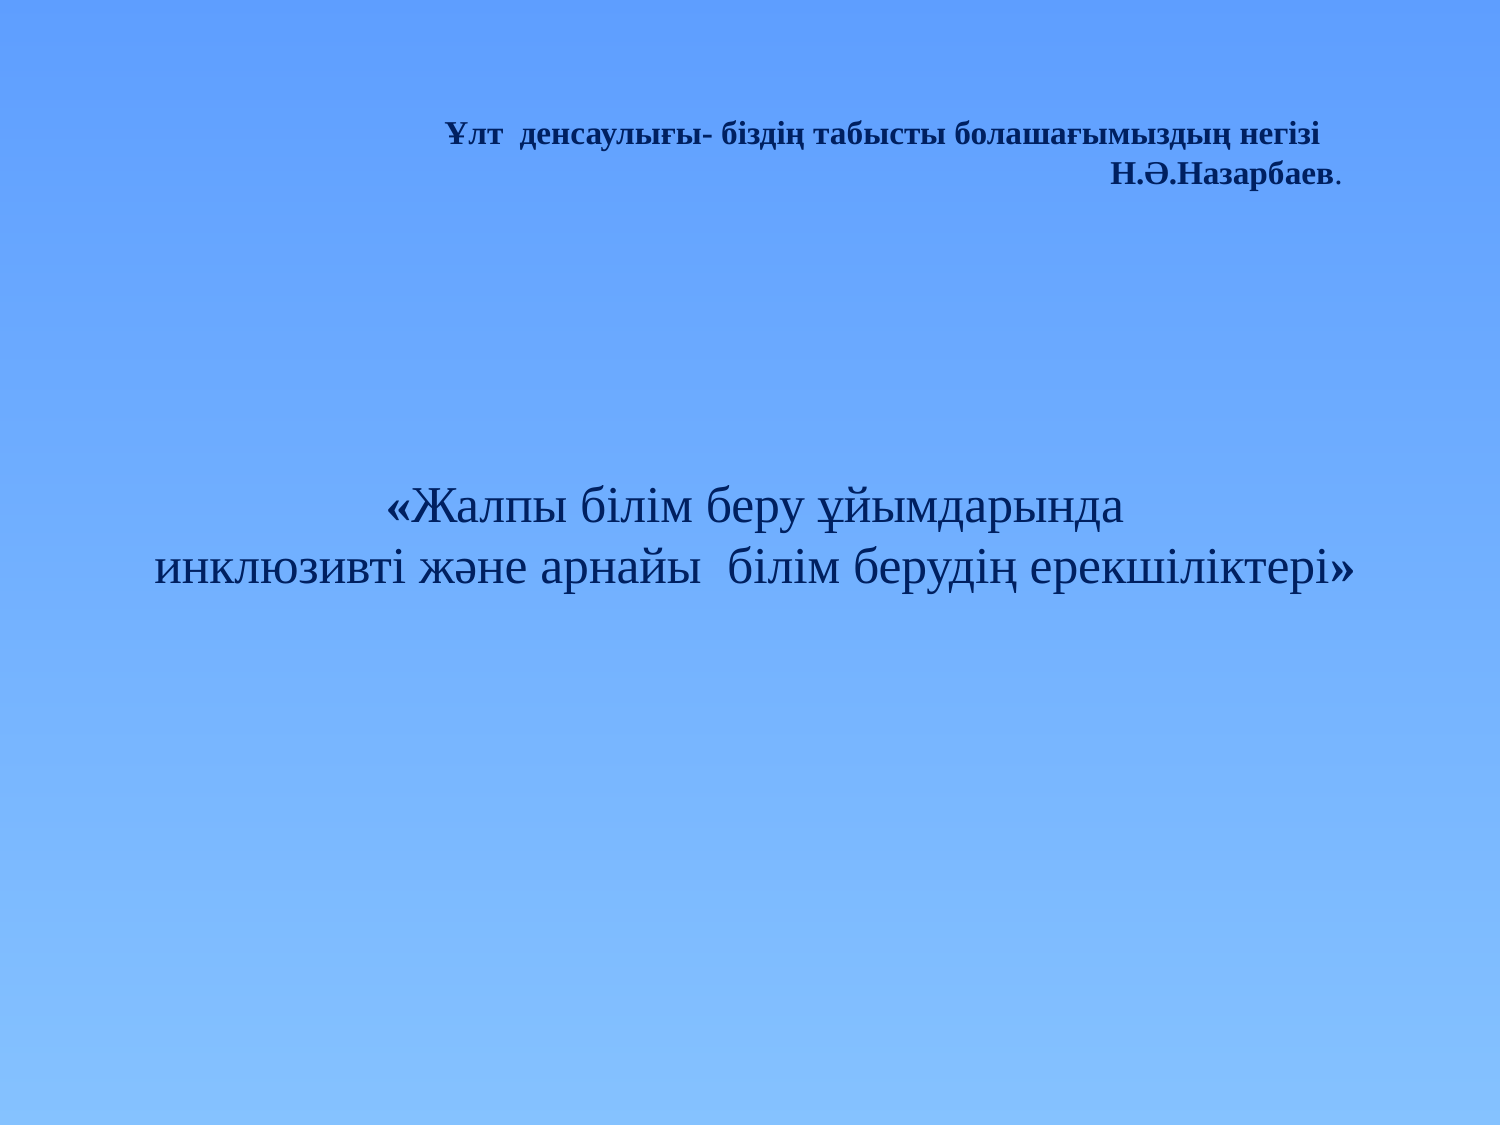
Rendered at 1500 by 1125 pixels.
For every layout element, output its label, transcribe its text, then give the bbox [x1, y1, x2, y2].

text_box Ұлт денсаулығы- біздің табысты болашағымыздың негізі Н.Ә.Назарбаев. [348, 103, 1453, 199]
title «Жалпы білім беру ұйымдарында инклюзивті және арнайы білім берудің ерекшіліктері» [131, 366, 1379, 884]
